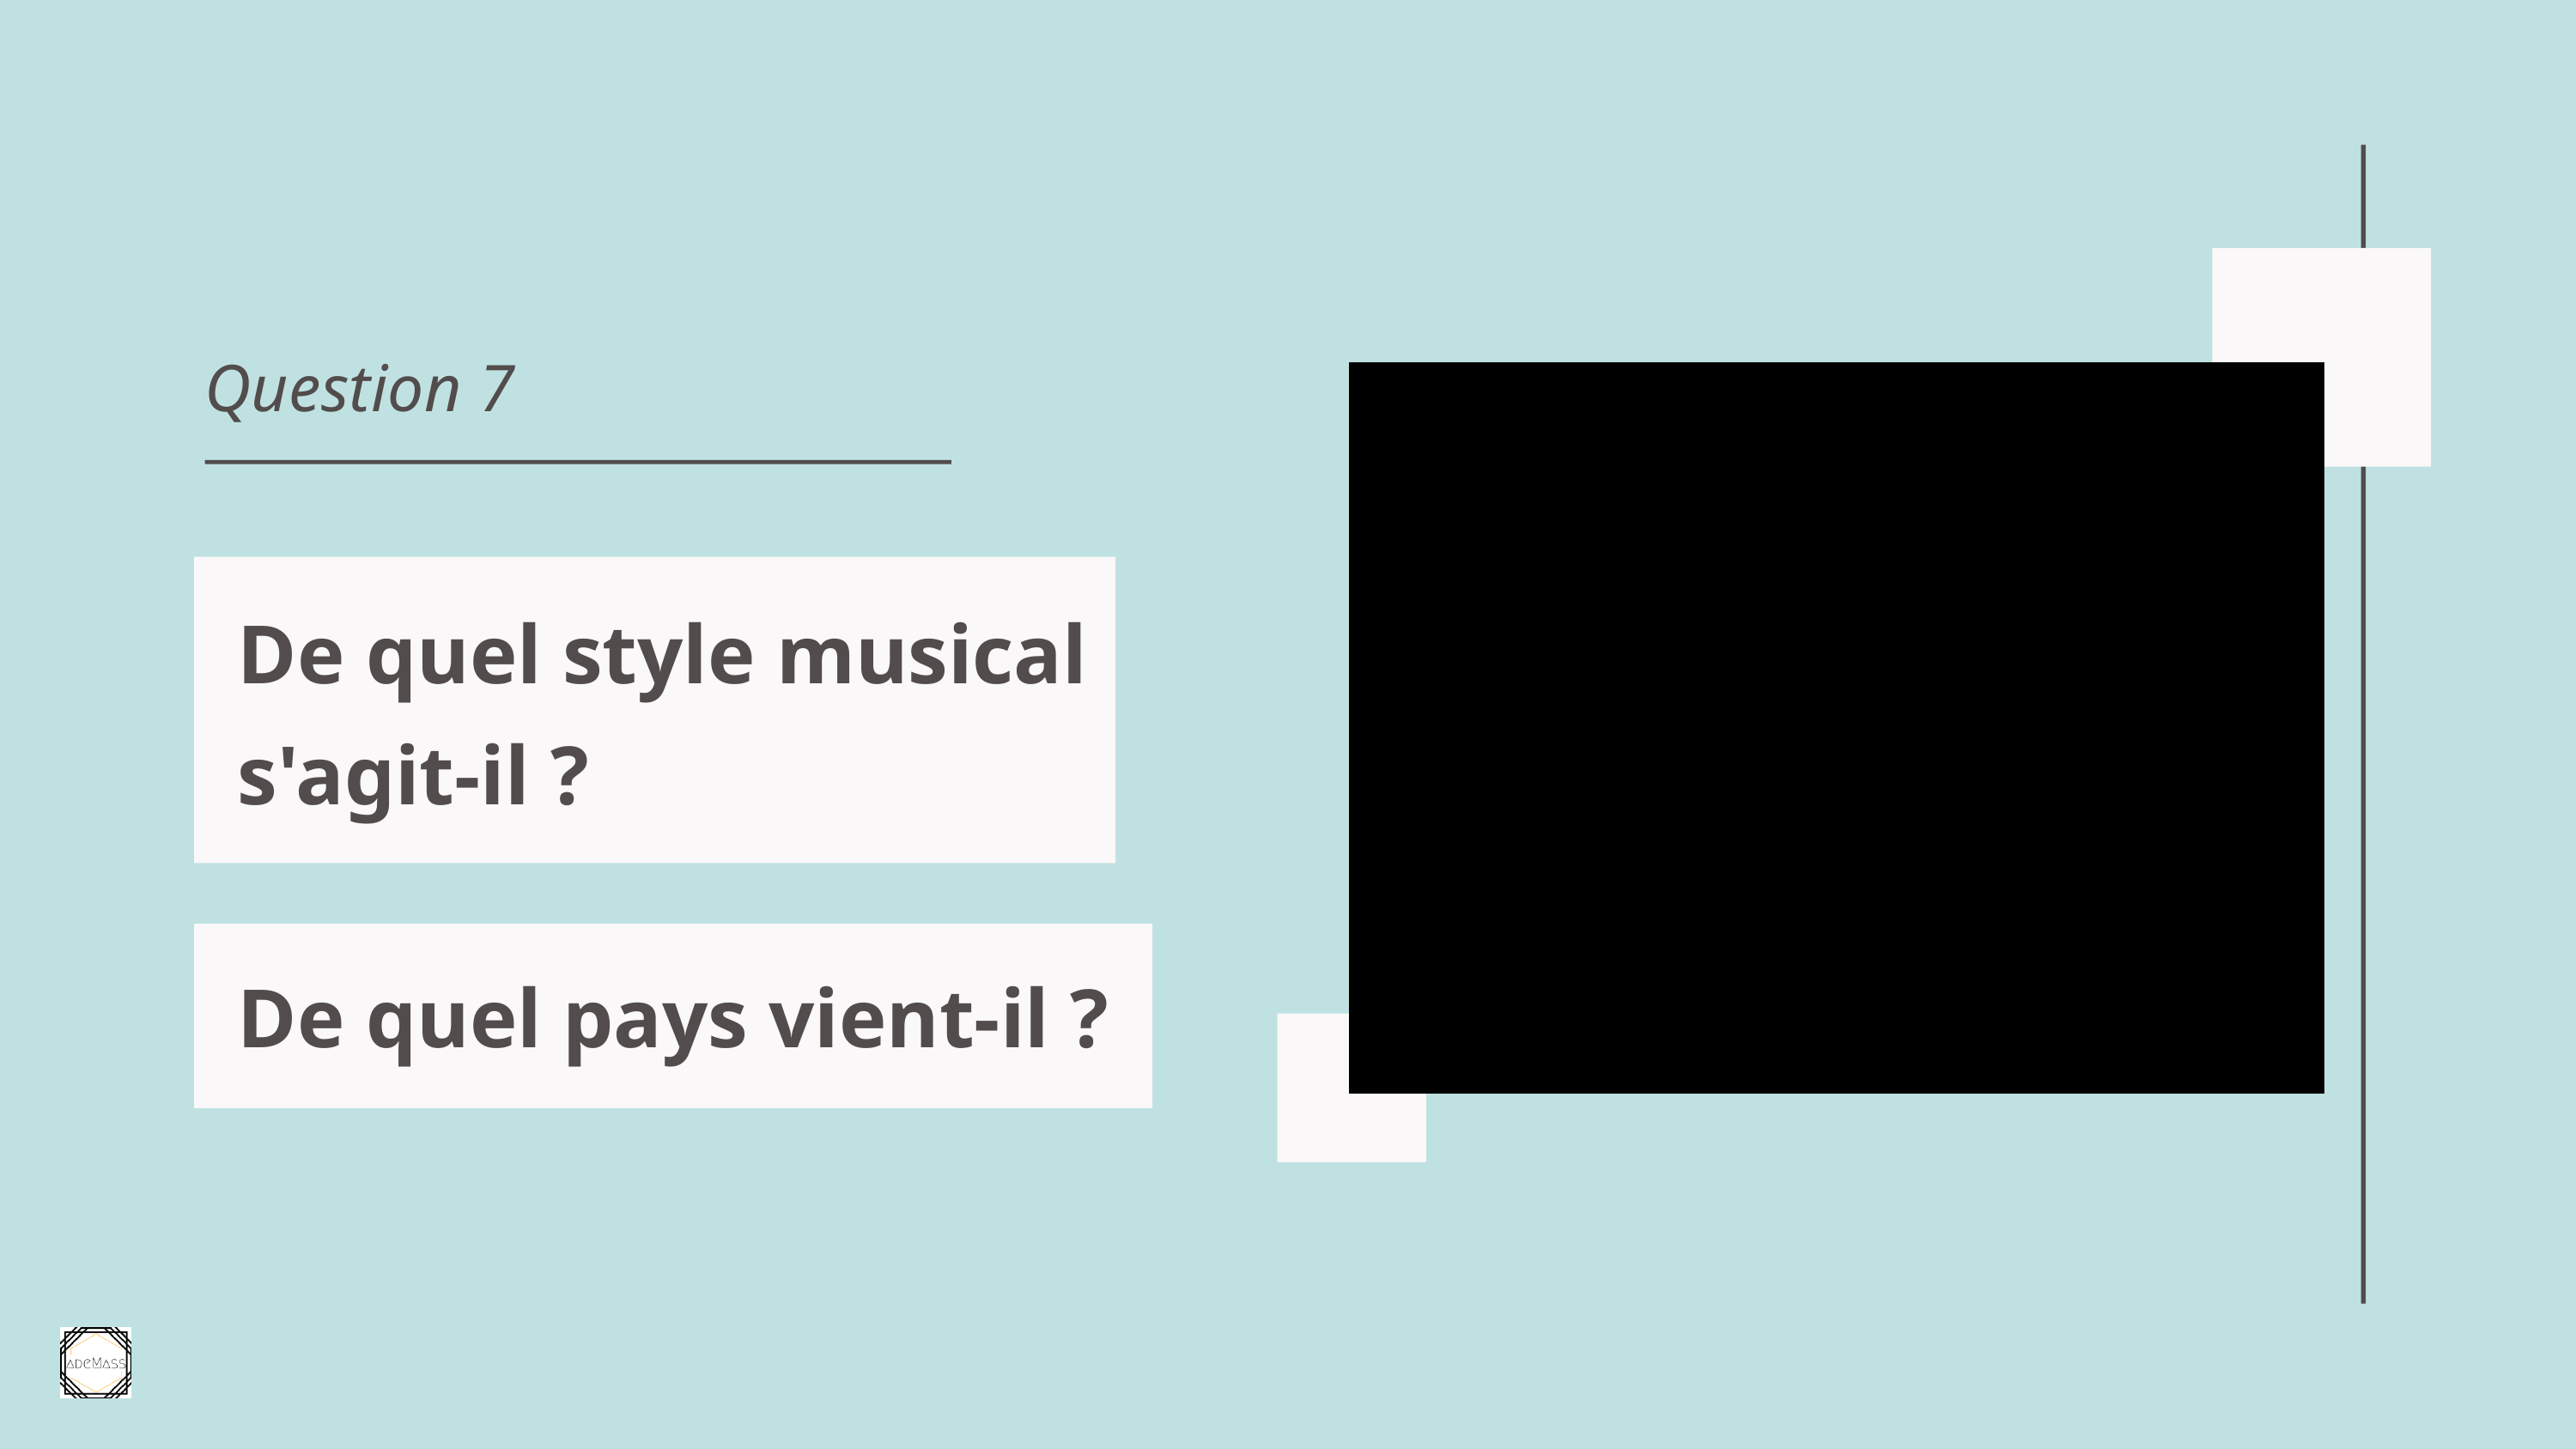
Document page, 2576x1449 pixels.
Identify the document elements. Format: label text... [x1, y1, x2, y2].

text_box [194, 924, 1153, 1108]
text_box [2360, 467, 2366, 1304]
text_box [2360, 144, 2366, 247]
text_box [194, 556, 1116, 864]
picture [60, 1327, 131, 1399]
text_box Question 7 [204, 334, 951, 425]
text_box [1348, 361, 2325, 1094]
text_box [204, 459, 951, 464]
text_box De quel style musical s'agit-il ? De quel pays vient-il ? [237, 578, 1344, 1064]
text_box [2212, 247, 2432, 467]
text_box [1277, 1064, 1426, 1162]
